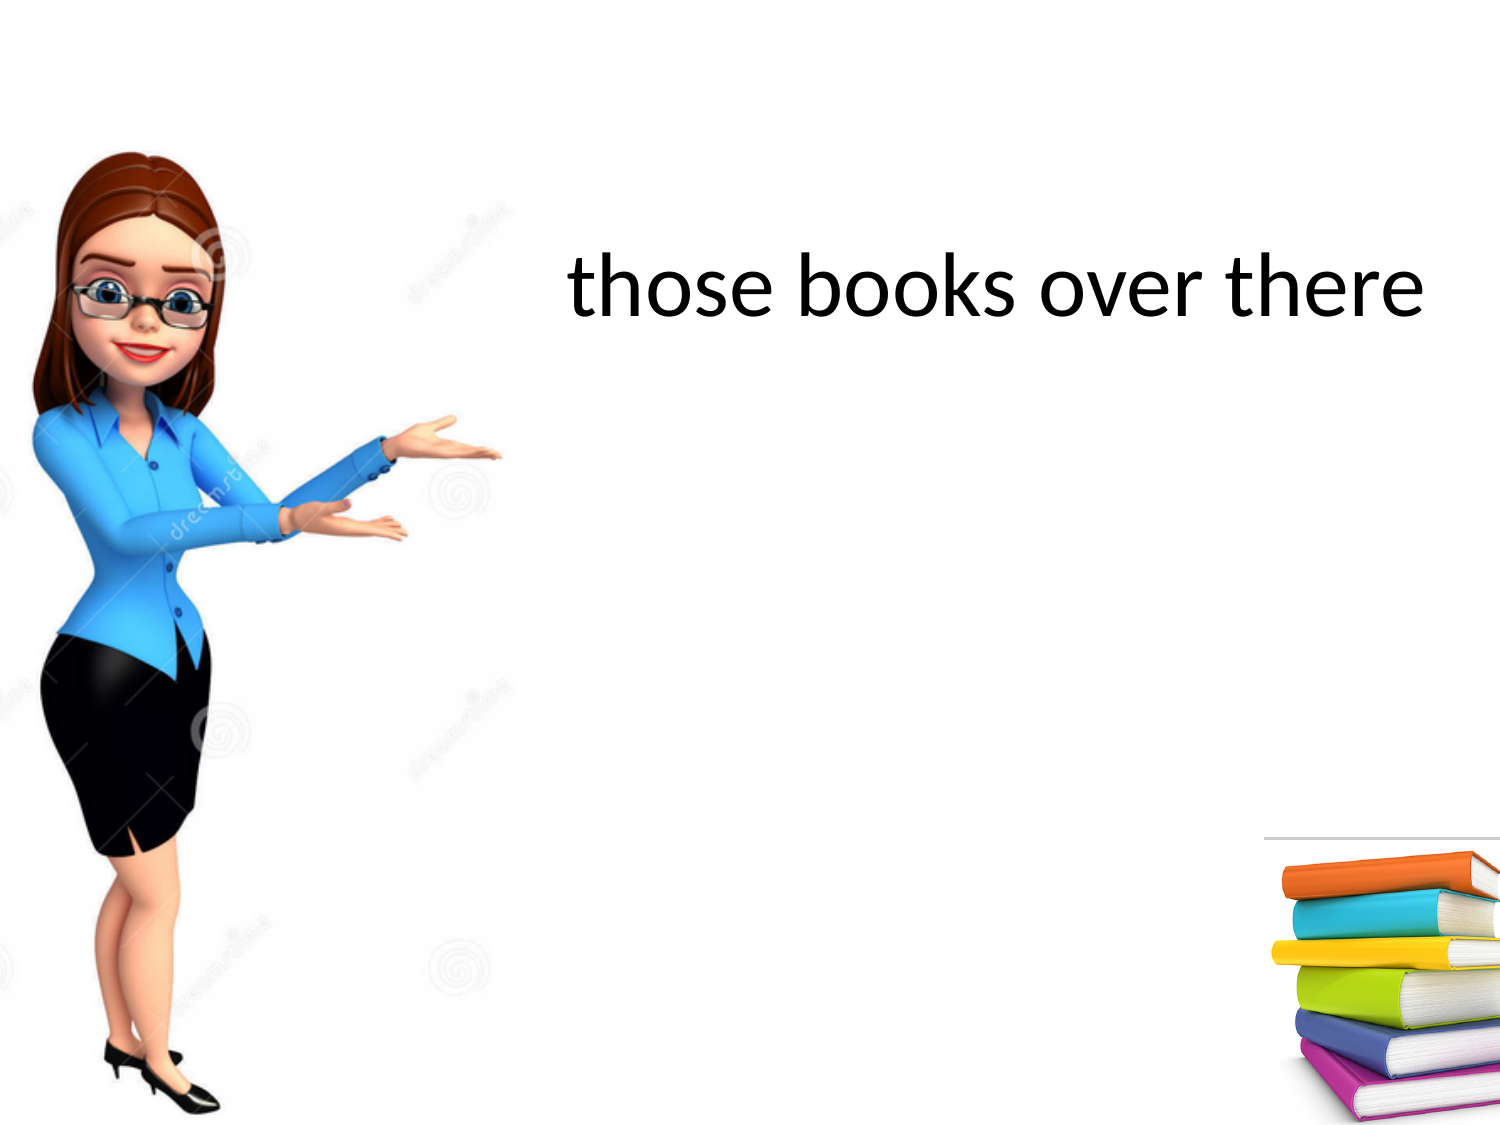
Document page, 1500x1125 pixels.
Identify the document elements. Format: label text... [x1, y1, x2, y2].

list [0, 134, 1145, 1125]
picture [1264, 837, 1500, 1125]
title those books over there [1149, 185, 1500, 373]
